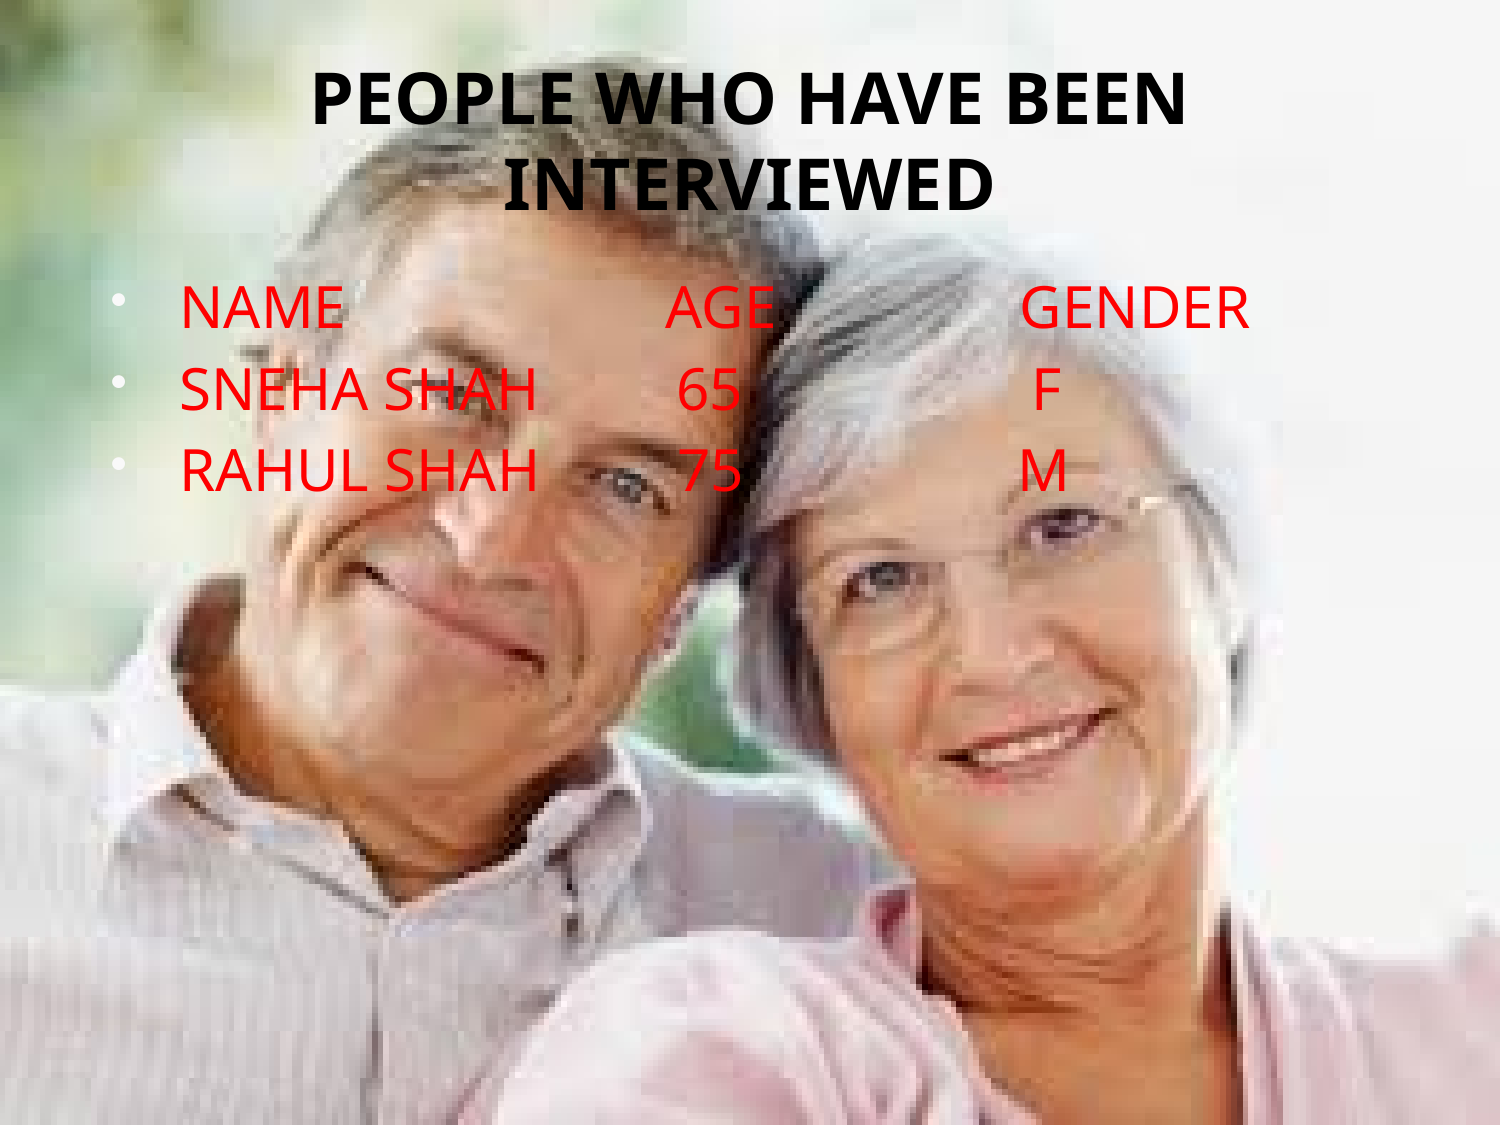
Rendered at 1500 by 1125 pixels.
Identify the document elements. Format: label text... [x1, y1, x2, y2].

list NAME AGE GENDER SNEHA SHAH 65 F RAHUL SHAH 75 M [75, 262, 1425, 1035]
picture [0, 0, 1500, 1125]
title PEOPLE WHO HAVE BEEN INTERVIEWED [75, 45, 1425, 233]
